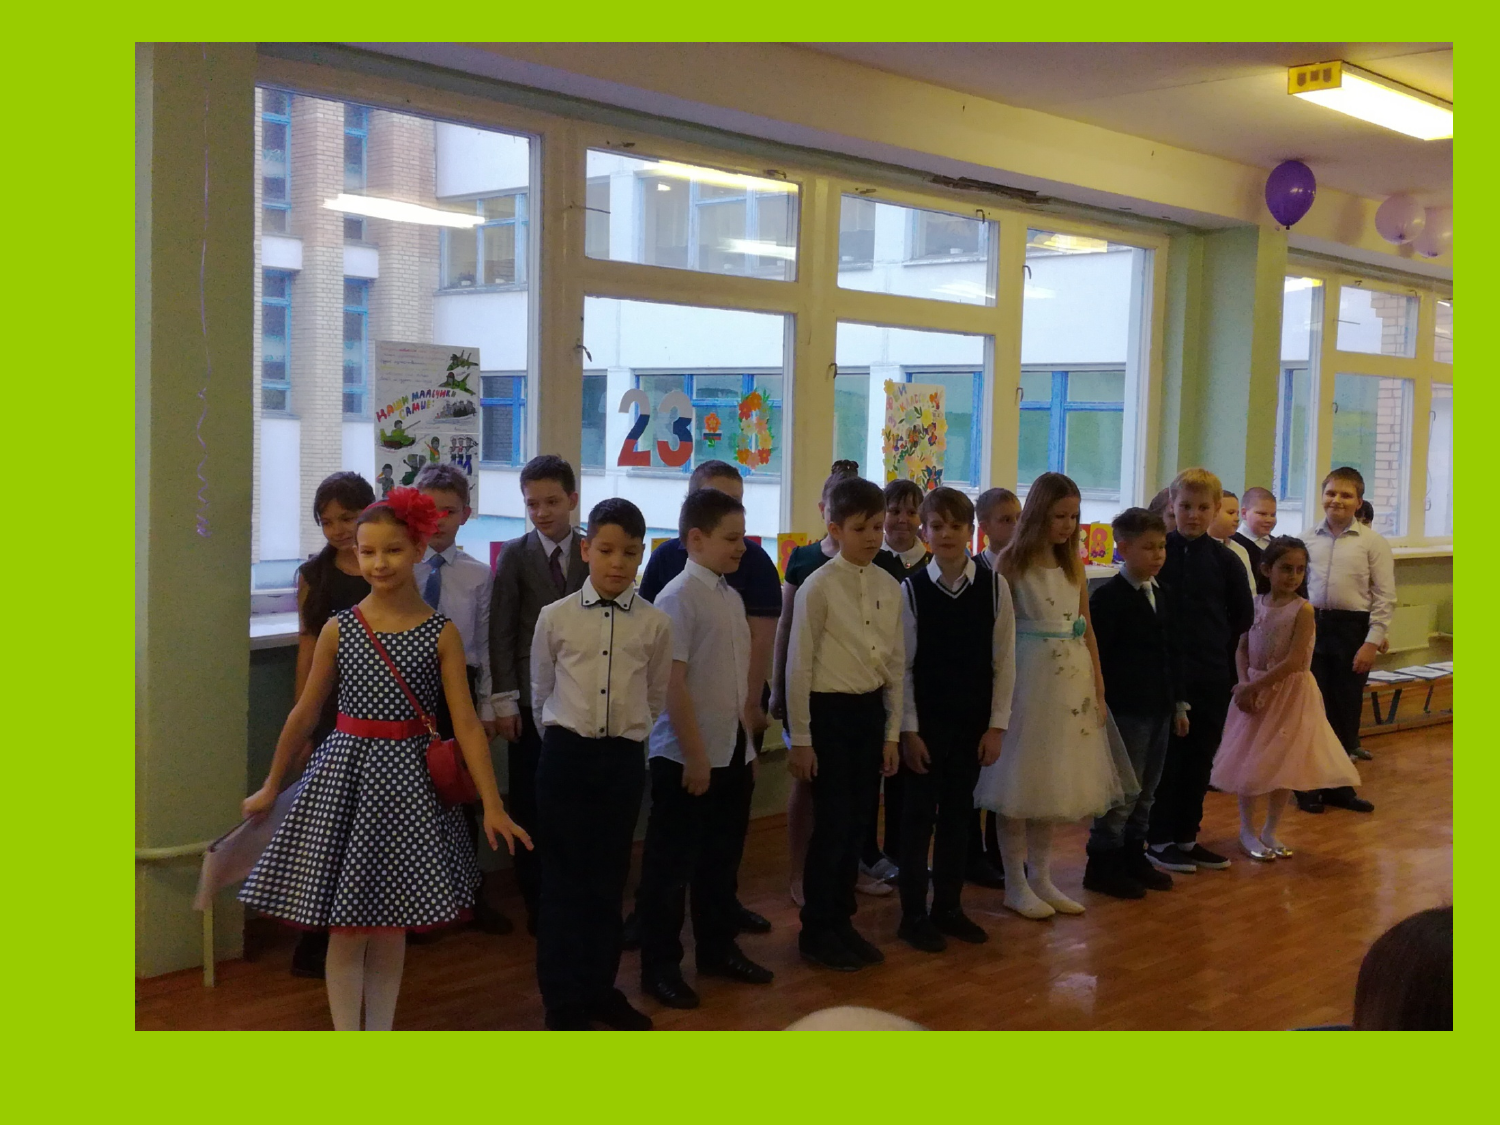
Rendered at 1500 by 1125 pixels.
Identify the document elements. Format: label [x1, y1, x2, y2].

picture [135, 42, 1453, 1031]
